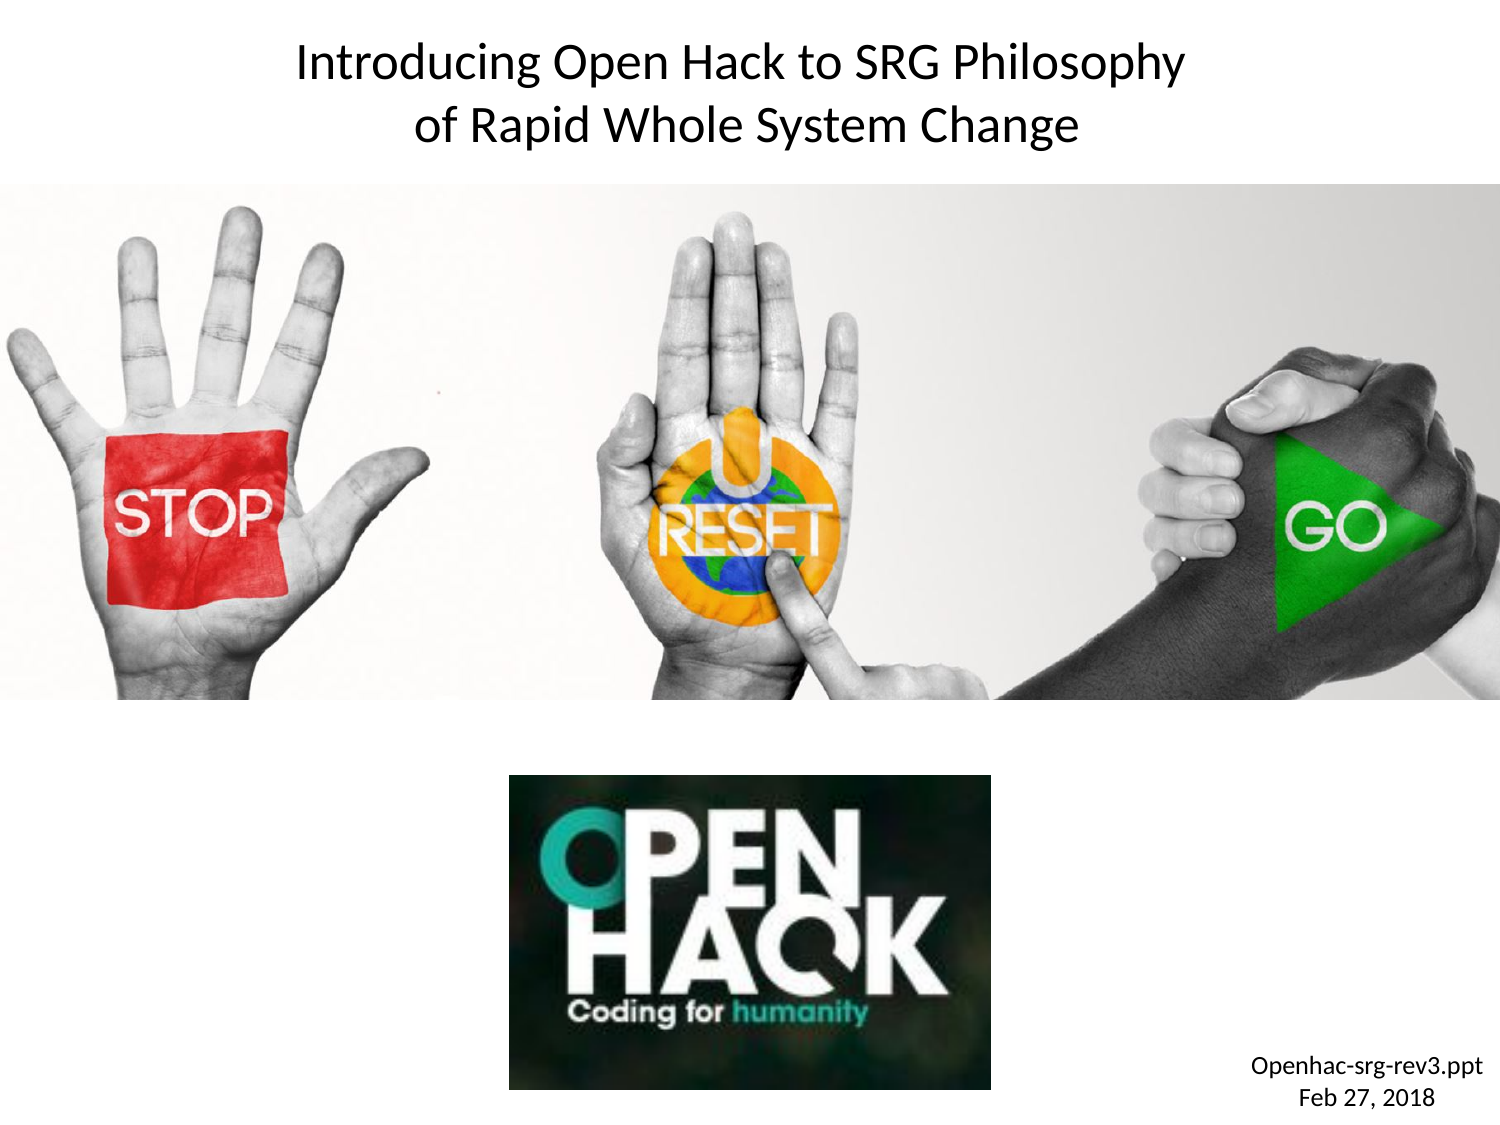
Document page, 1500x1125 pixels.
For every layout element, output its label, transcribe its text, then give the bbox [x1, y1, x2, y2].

picture [509, 774, 991, 1090]
text_box Openhac-srg-rev3.ppt Feb 27, 2018 [1234, 1034, 1500, 1125]
picture [0, 184, 1500, 700]
title Introducing Open Hack to SRG Philosophy of Rapid Whole System Change [5, 19, 1489, 161]
